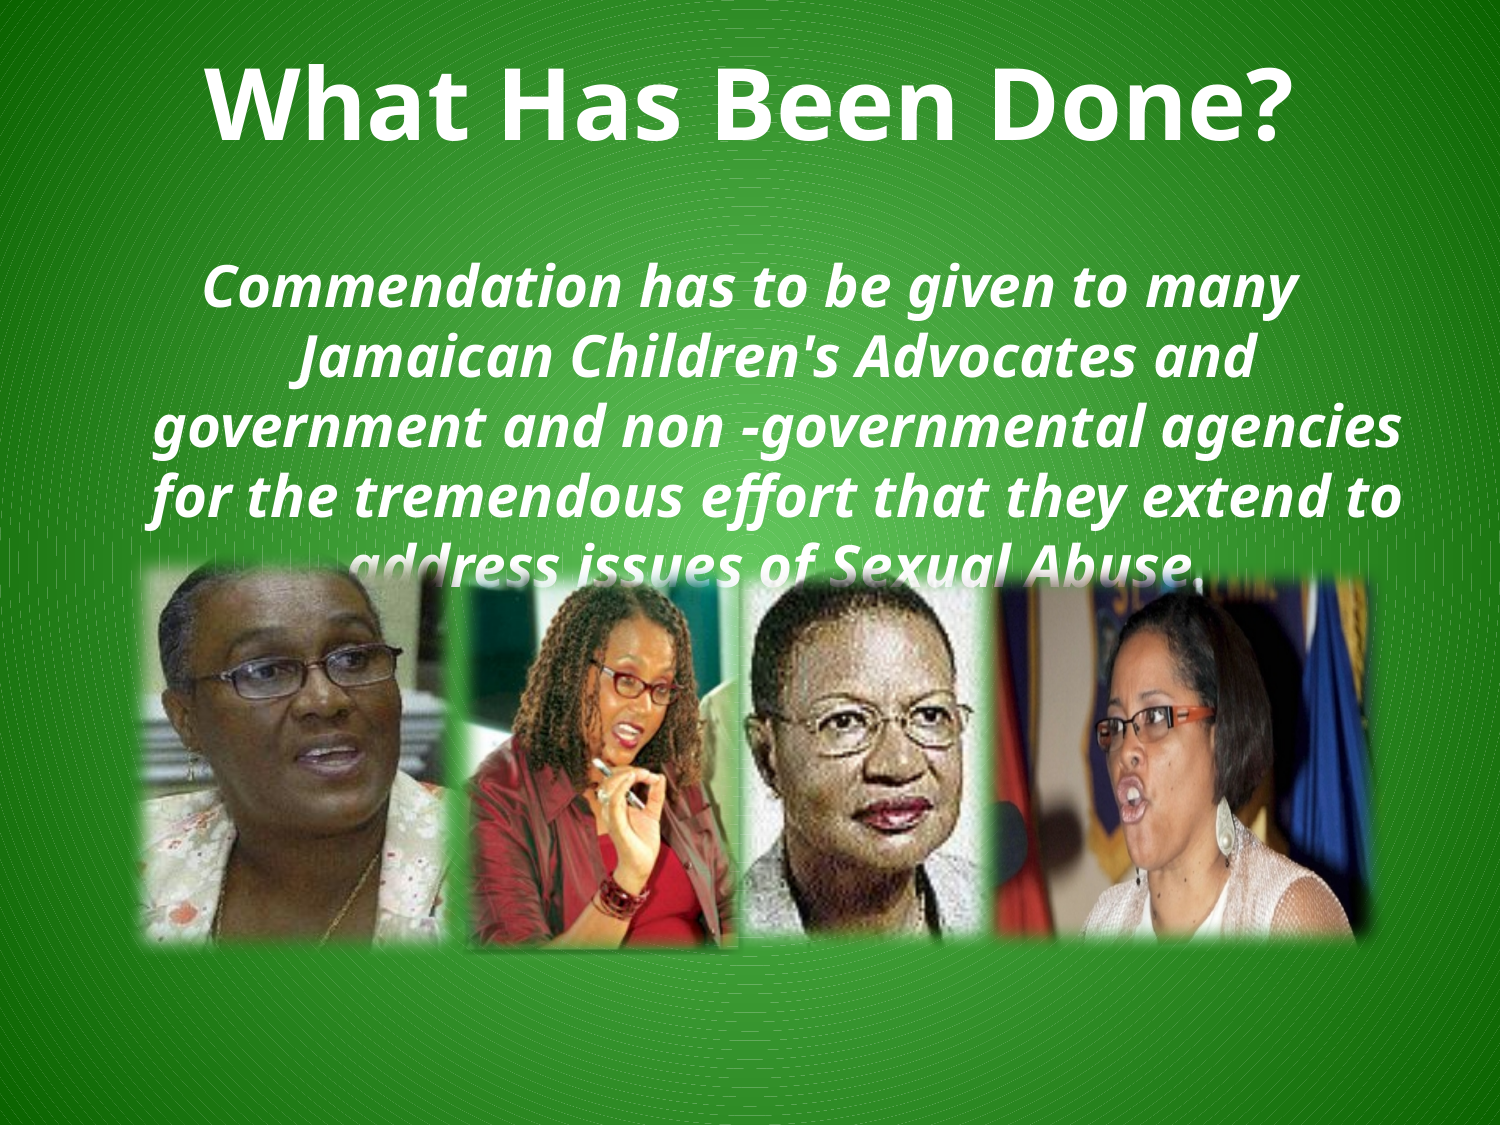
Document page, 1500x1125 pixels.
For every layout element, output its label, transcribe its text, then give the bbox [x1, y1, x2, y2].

title What Has Been Done? [75, 0, 1425, 149]
list Commendation has to be given to many Jamaican Children's Advocates and government and non -governmental agencies for the tremendous effort that they extend to address issues of Sexual Abuse. [75, 149, 1425, 1088]
picture [124, 549, 1388, 963]
